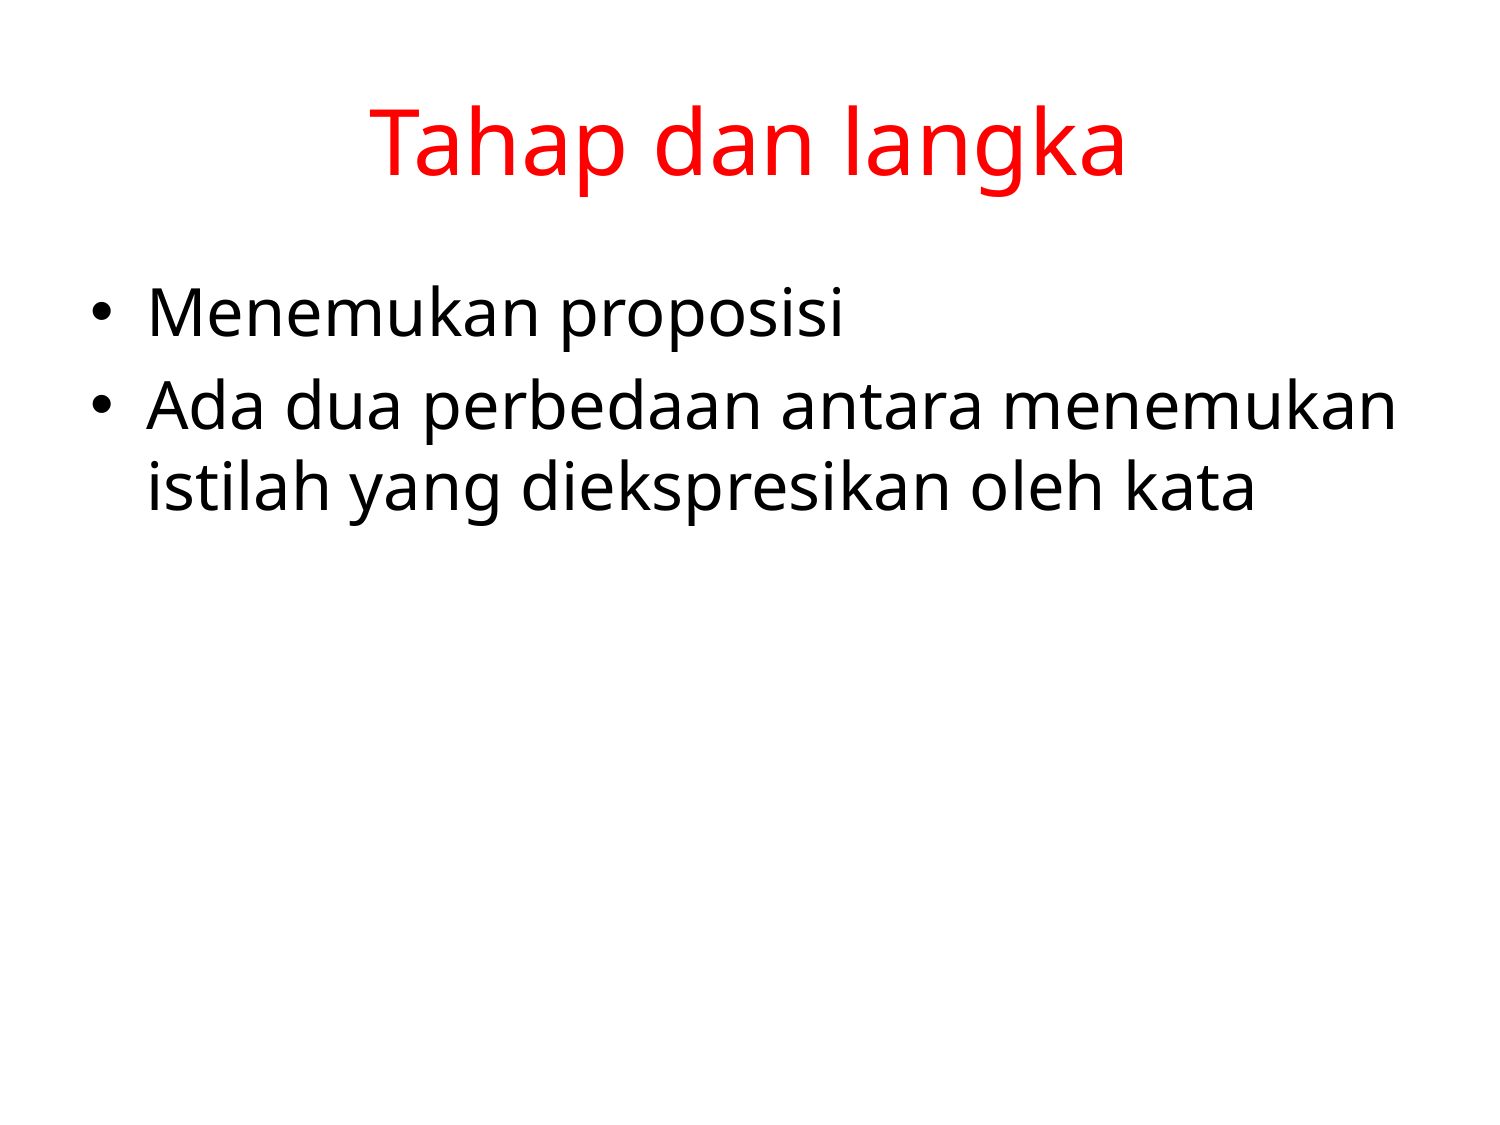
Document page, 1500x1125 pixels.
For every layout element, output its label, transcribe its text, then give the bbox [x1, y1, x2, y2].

list Menemukan proposisi Ada dua perbedaan antara menemukan istilah yang diekspresikan oleh kata [75, 262, 1425, 1005]
title Tahap dan langka [75, 45, 1425, 233]
